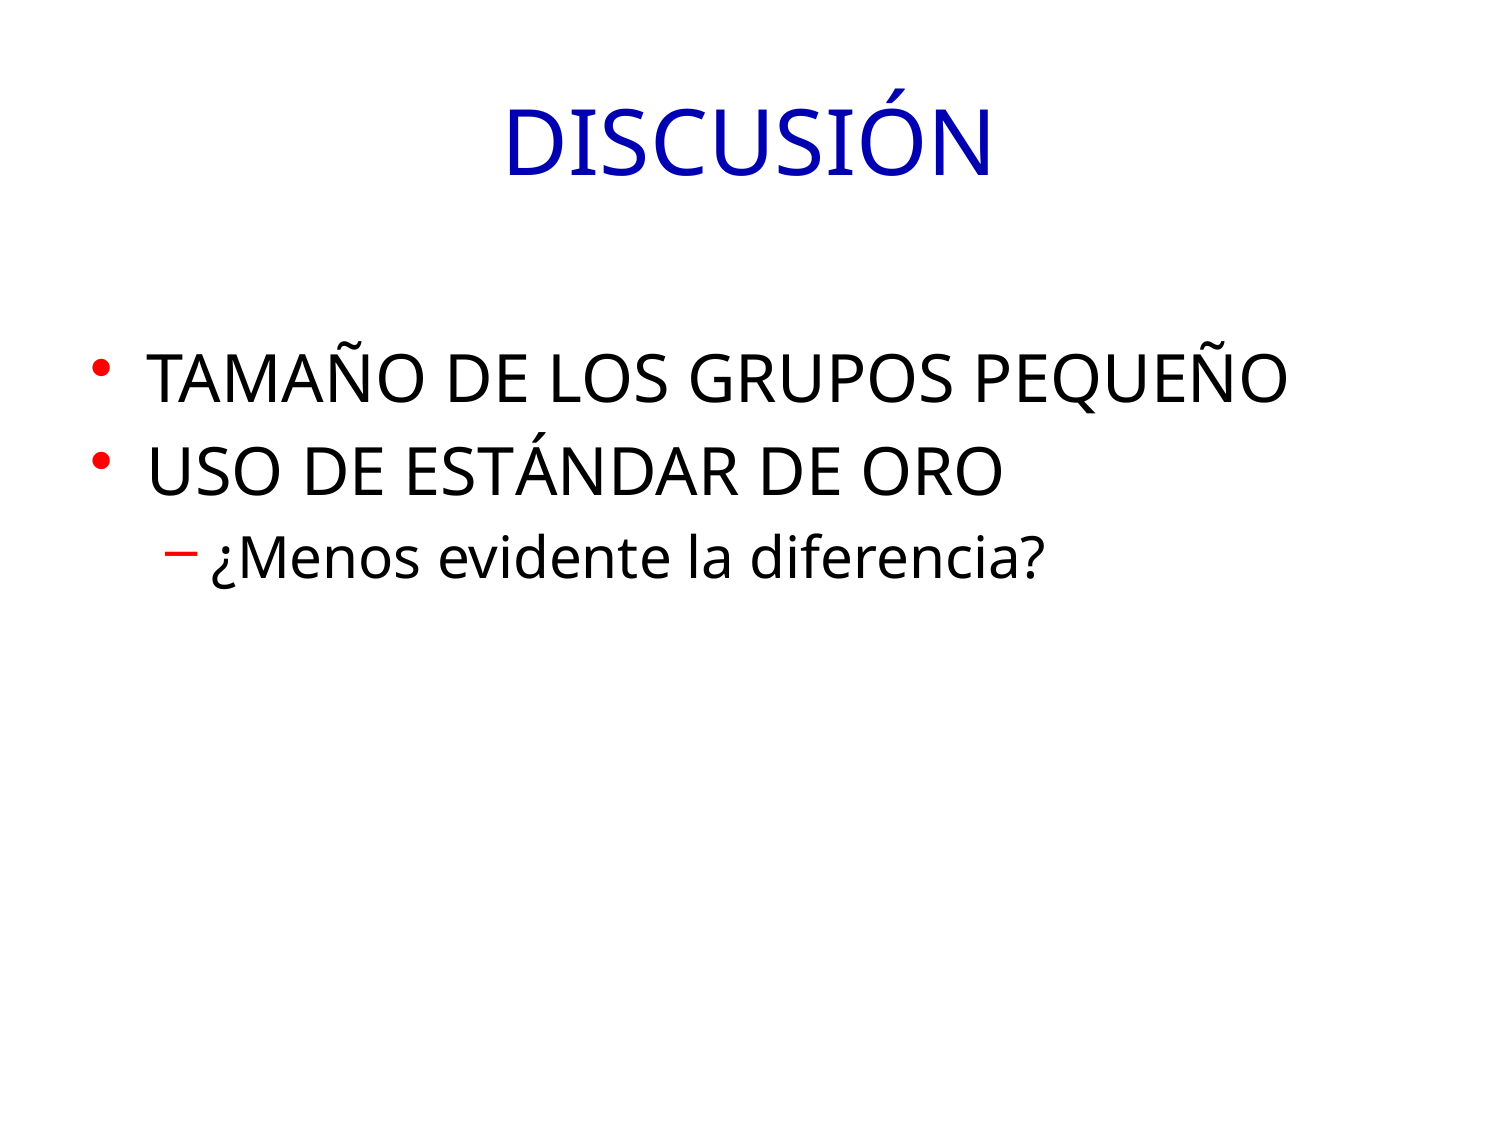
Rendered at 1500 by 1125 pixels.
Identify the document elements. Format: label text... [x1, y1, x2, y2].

title DISCUSIÓN [75, 45, 1425, 233]
list TAMAÑO DE LOS GRUPOS PEQUEÑO USO DE ESTÁNDAR DE ORO ¿Menos evidente la diferencia? [75, 327, 1425, 1071]
